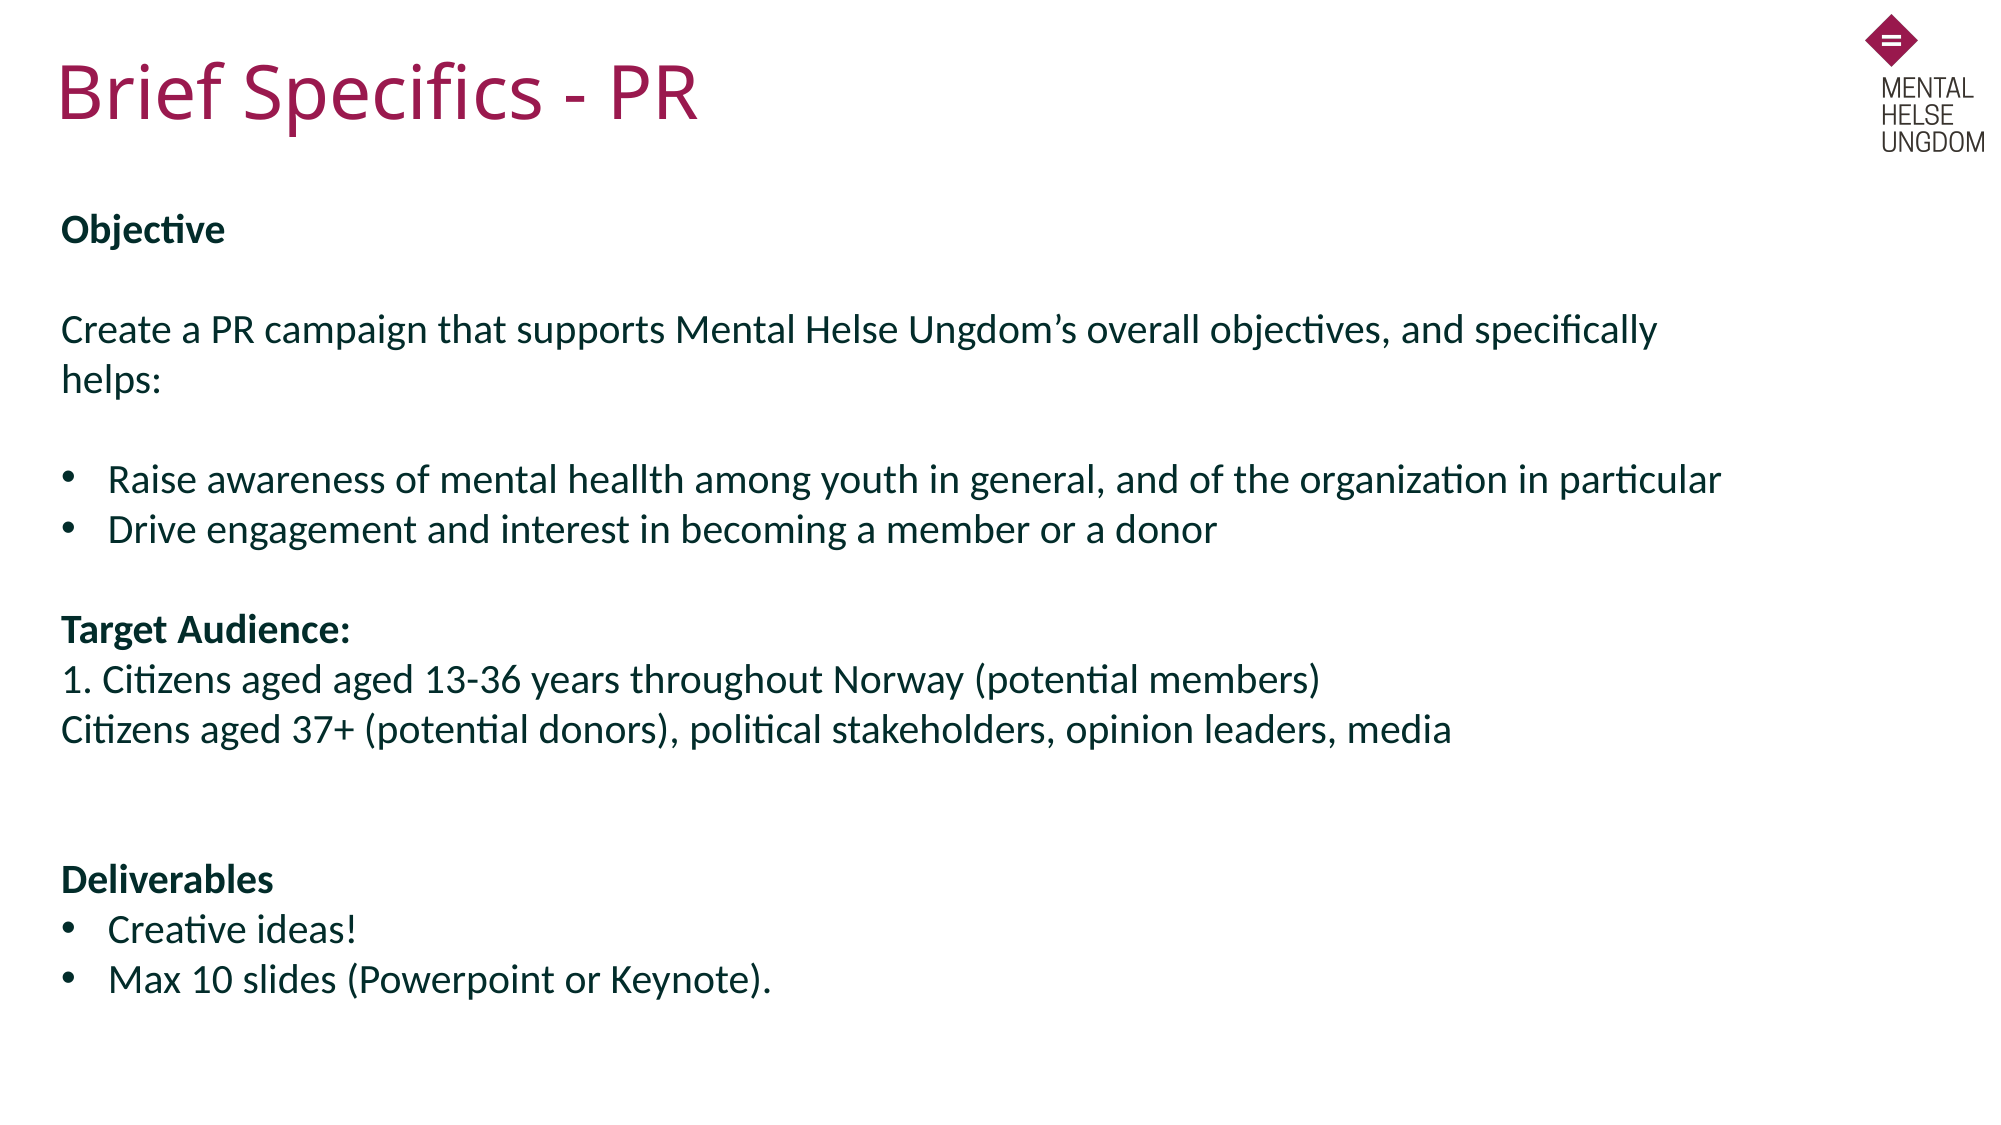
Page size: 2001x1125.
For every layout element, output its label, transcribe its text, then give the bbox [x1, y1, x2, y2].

text_box Brief Specifics - PR [40, 37, 715, 142]
text_box Objective Create a PR campaign that supports Mental Helse Ungdom’s overall objectives, and specifically helps: Raise awareness of mental heallth among youth in general, and of the organization in particular Drive engagement and interest in becoming a member or a donor Target Audience: 1. Citizens aged aged 13-36 years throughout Norway (potential members) Citizens aged 37+ (potential donors), political stakeholders, opinion leaders, media Deliverables Creative ideas! Max 10 slides (Powerpoint or Keynote). [46, 194, 1767, 1010]
picture [1865, 14, 1984, 152]
